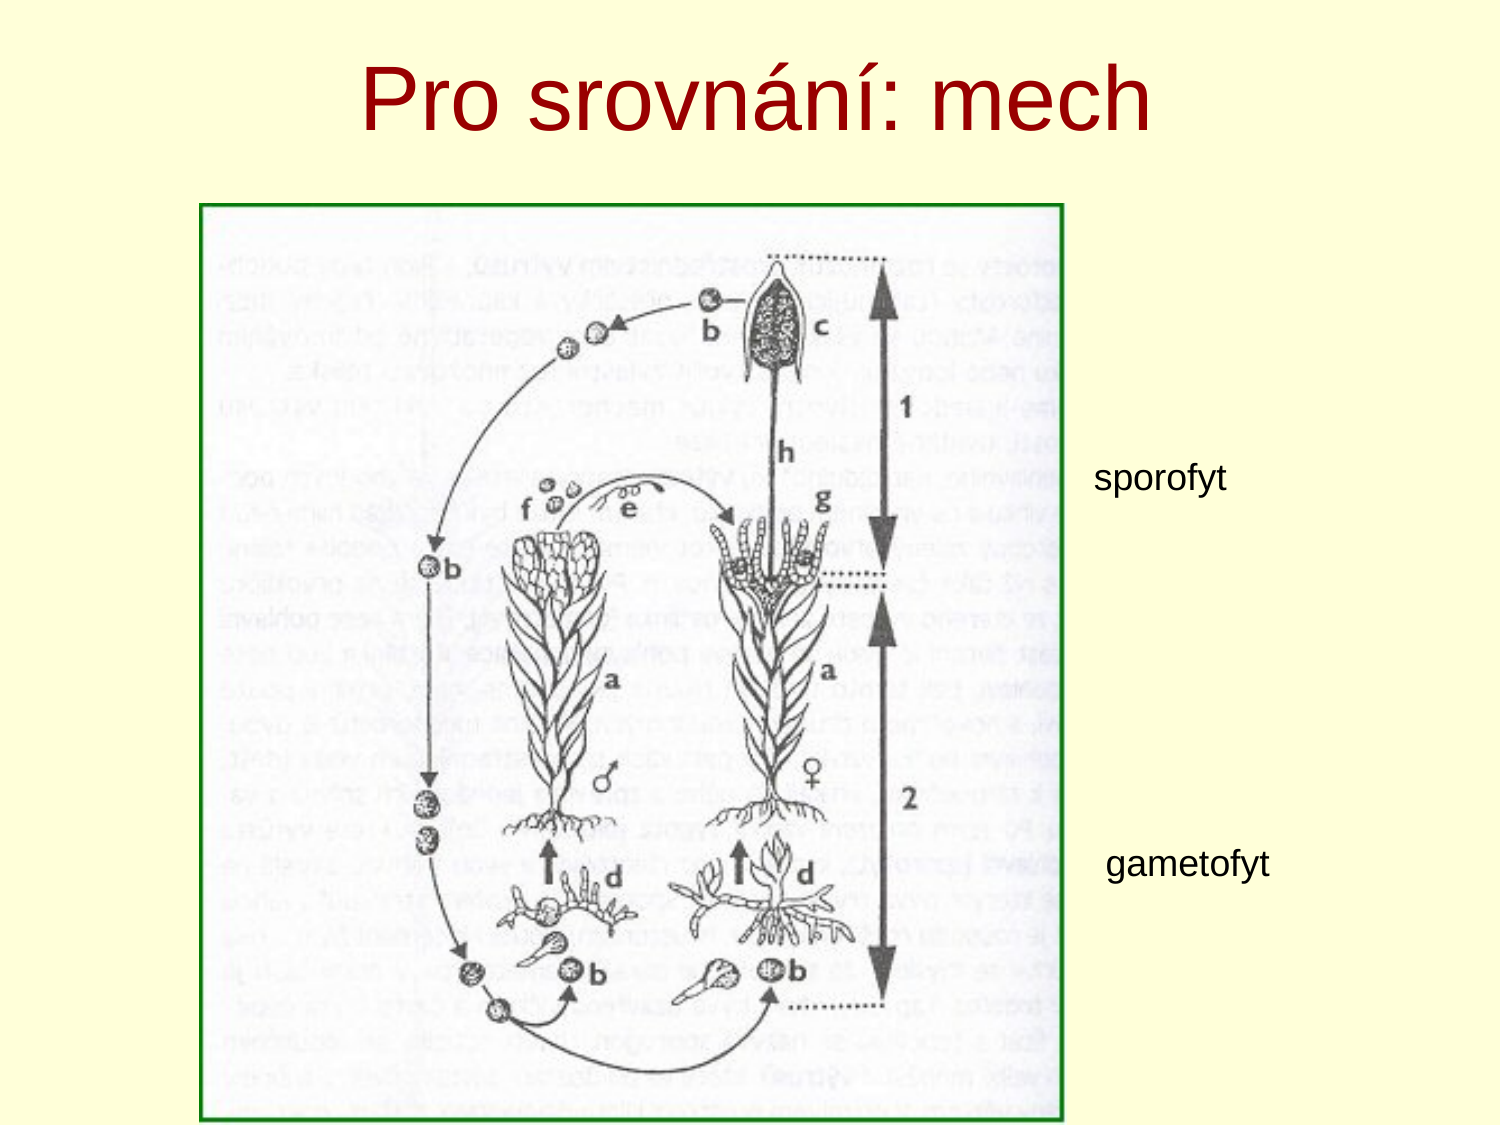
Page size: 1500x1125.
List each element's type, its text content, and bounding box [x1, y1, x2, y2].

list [198, 203, 1067, 1125]
text_box sporofyt [1078, 445, 1242, 505]
text_box gametofyt [1090, 831, 1286, 892]
title Pro srovnání: mech [81, 0, 1433, 188]
